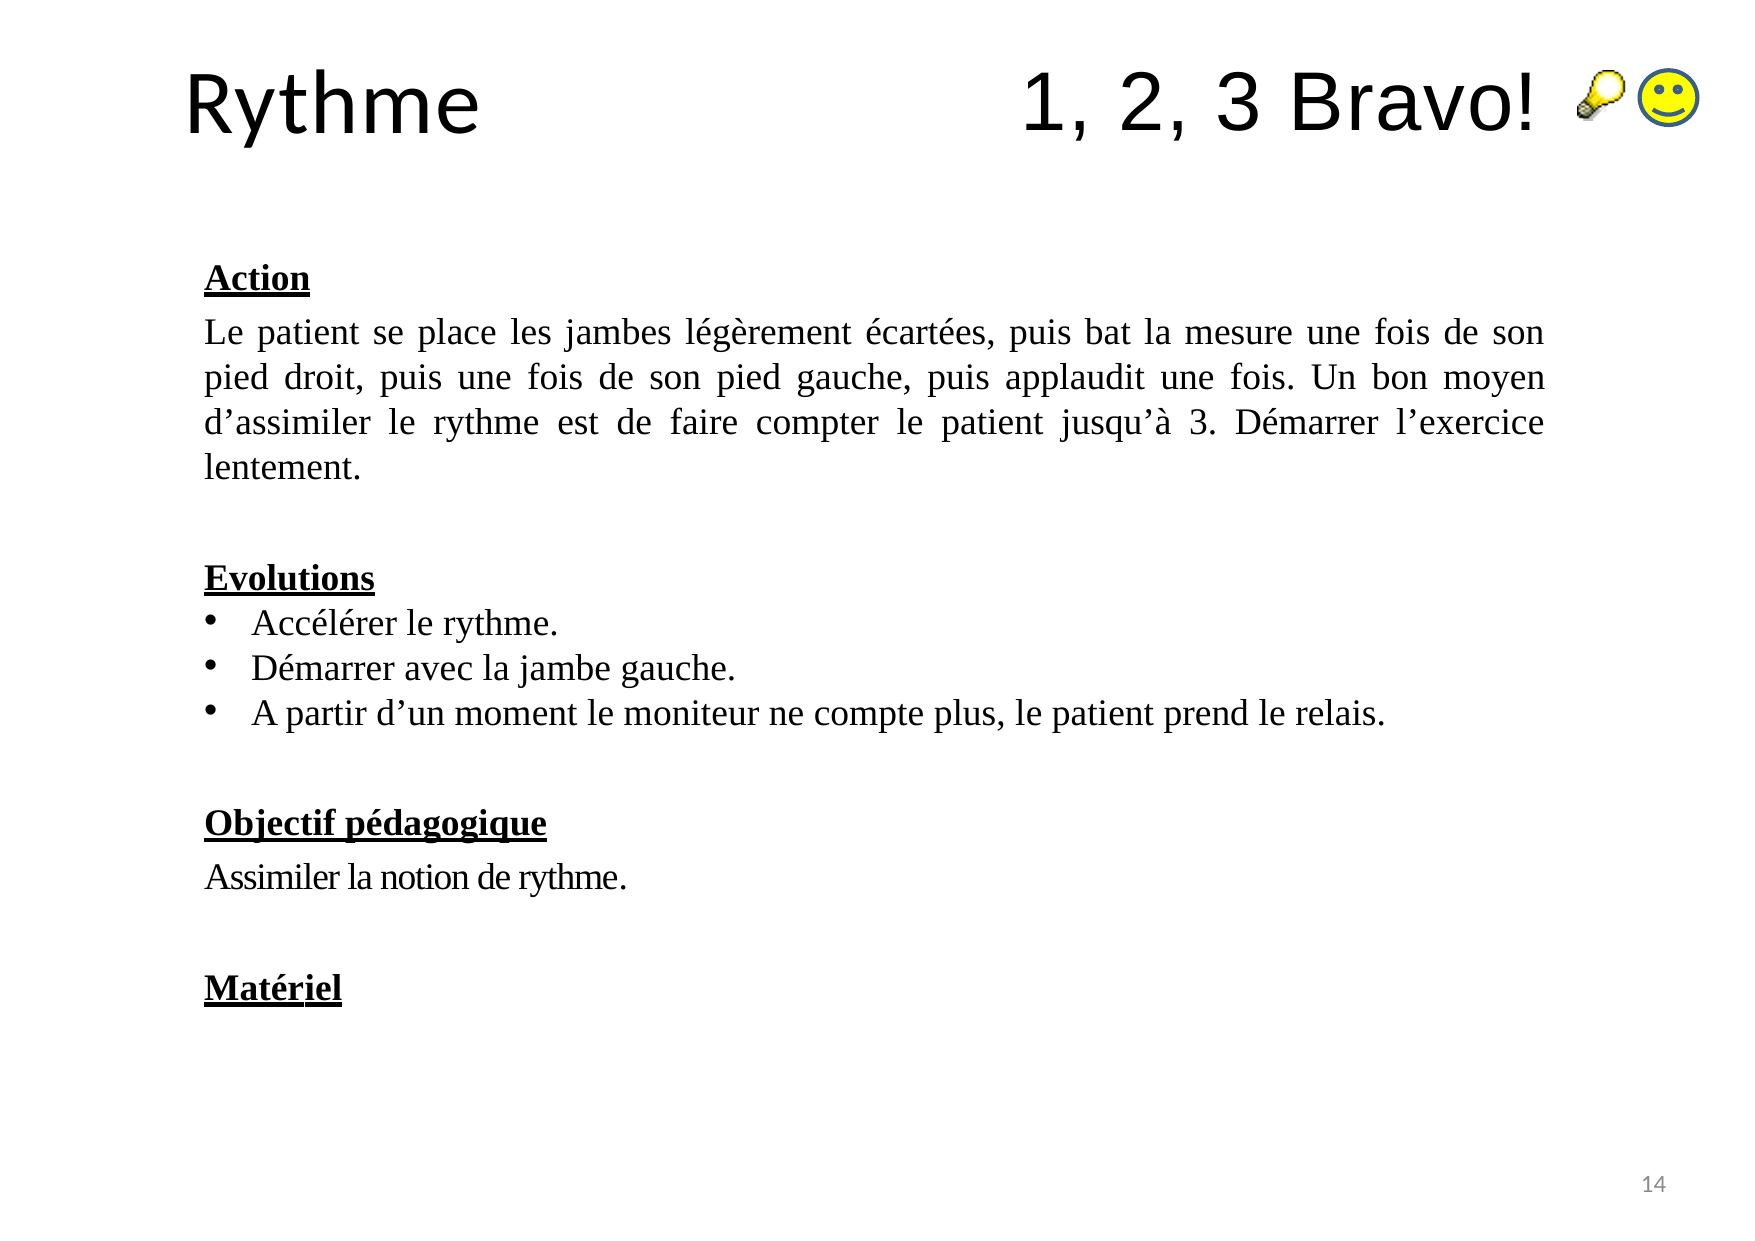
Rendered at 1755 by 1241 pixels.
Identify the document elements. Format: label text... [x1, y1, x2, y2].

title Rythme [182, 0, 1573, 201]
picture [1576, 70, 1628, 121]
text_box 1, 2, 3 Bravo! [1018, 46, 1640, 147]
text_box [1637, 68, 1700, 128]
slide_number 14 [1257, 823, 1667, 1241]
text_box Action Le patient se place les jambes légèrement écartées, puis bat la mesure une fois de son pied droit, puis une fois de son pied gauche, puis applaudit une fois. Un bon moyen d’assimiler le rythme est de faire compter le patient jusqu’à 3. Démarrer l’exercice lentement. Evolutions Accélérer le rythme. Démarrer avec la jambe gauche. A partir d’un moment le moniteur ne compte plus, le patient prend le relais. Objectif pédagogique Assimiler la notion de rythme. Matériel [202, 252, 1548, 1008]
